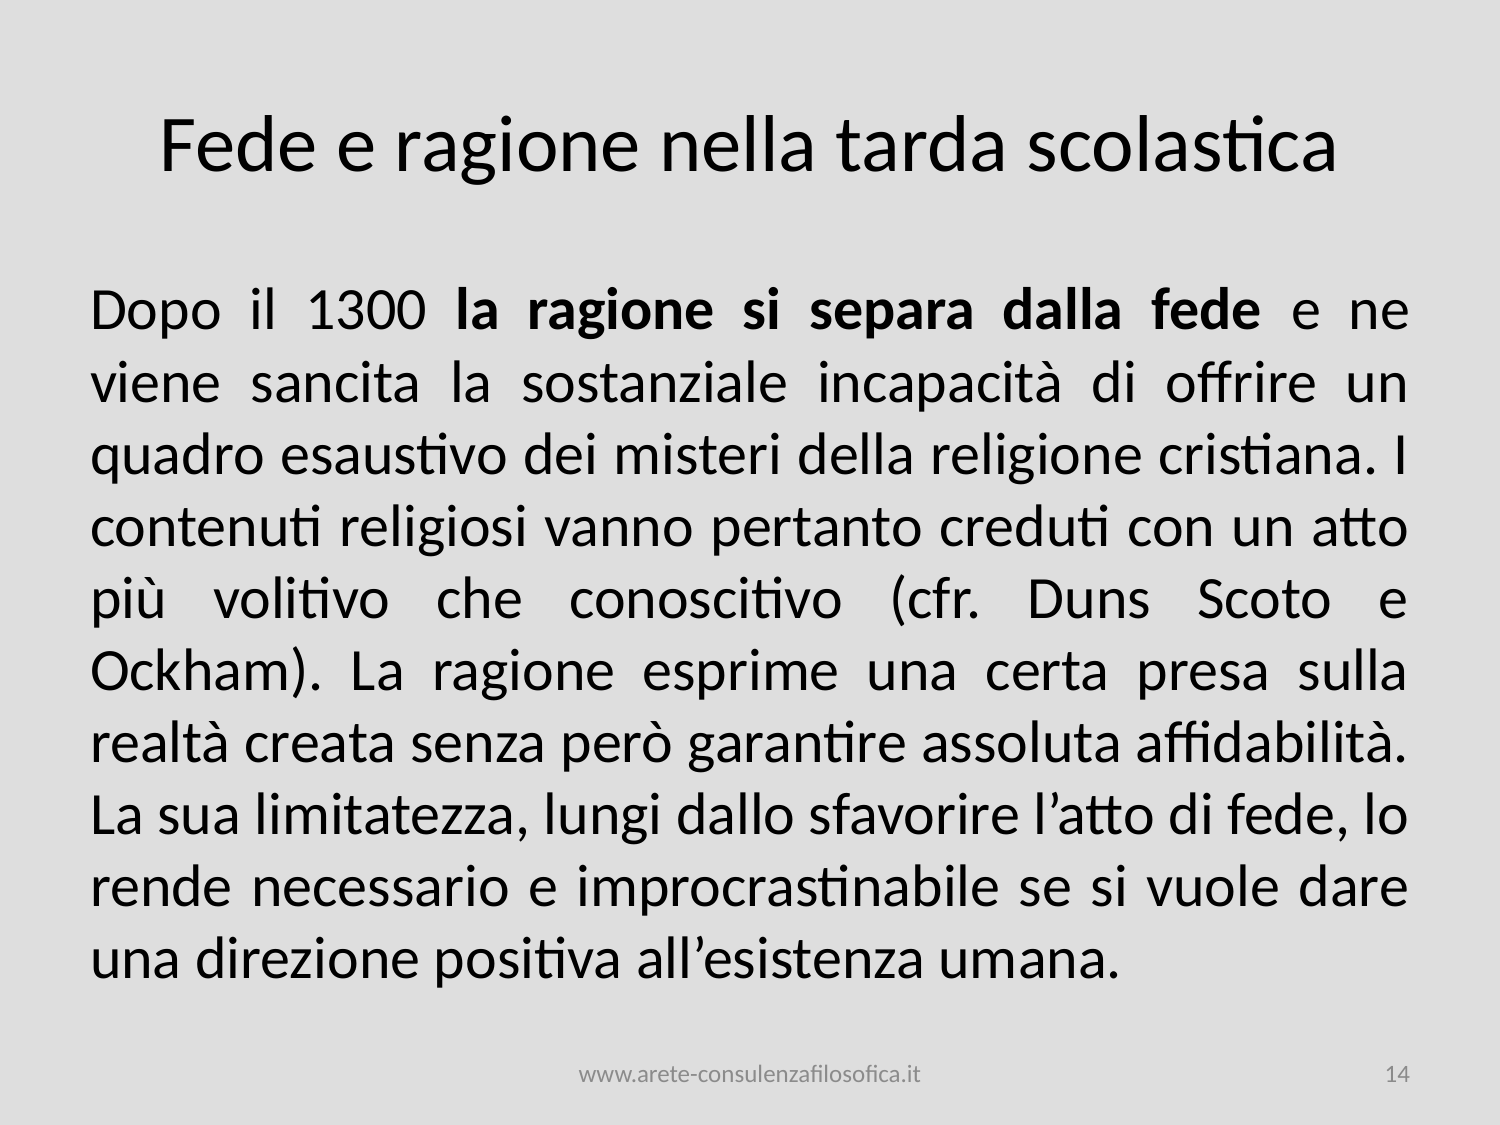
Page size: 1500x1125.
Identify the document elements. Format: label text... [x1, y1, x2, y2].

footer www.arete-consulenzafilosofica.it [512, 1042, 988, 1103]
title Fede e ragione nella tarda scolastica [75, 45, 1425, 233]
list Dopo il 1300 la ragione si separa dalla fede e ne viene sancita la sostanziale incapacità di offrire un quadro esaustivo dei misteri della religione cristiana. I contenuti religiosi vanno pertanto creduti con un atto più volitivo che conoscitivo (cfr. Duns Scoto e Ockham). La ragione esprime una certa presa sulla realtà creata senza però garantire assoluta affidabilità. La sua limitatezza, lungi dallo sfavorire l’atto di fede, lo rende necessario e improcrastinabile se si vuole dare una direzione positiva all’esistenza umana. [75, 262, 1425, 1005]
slide_number 14 [1074, 1042, 1425, 1103]
